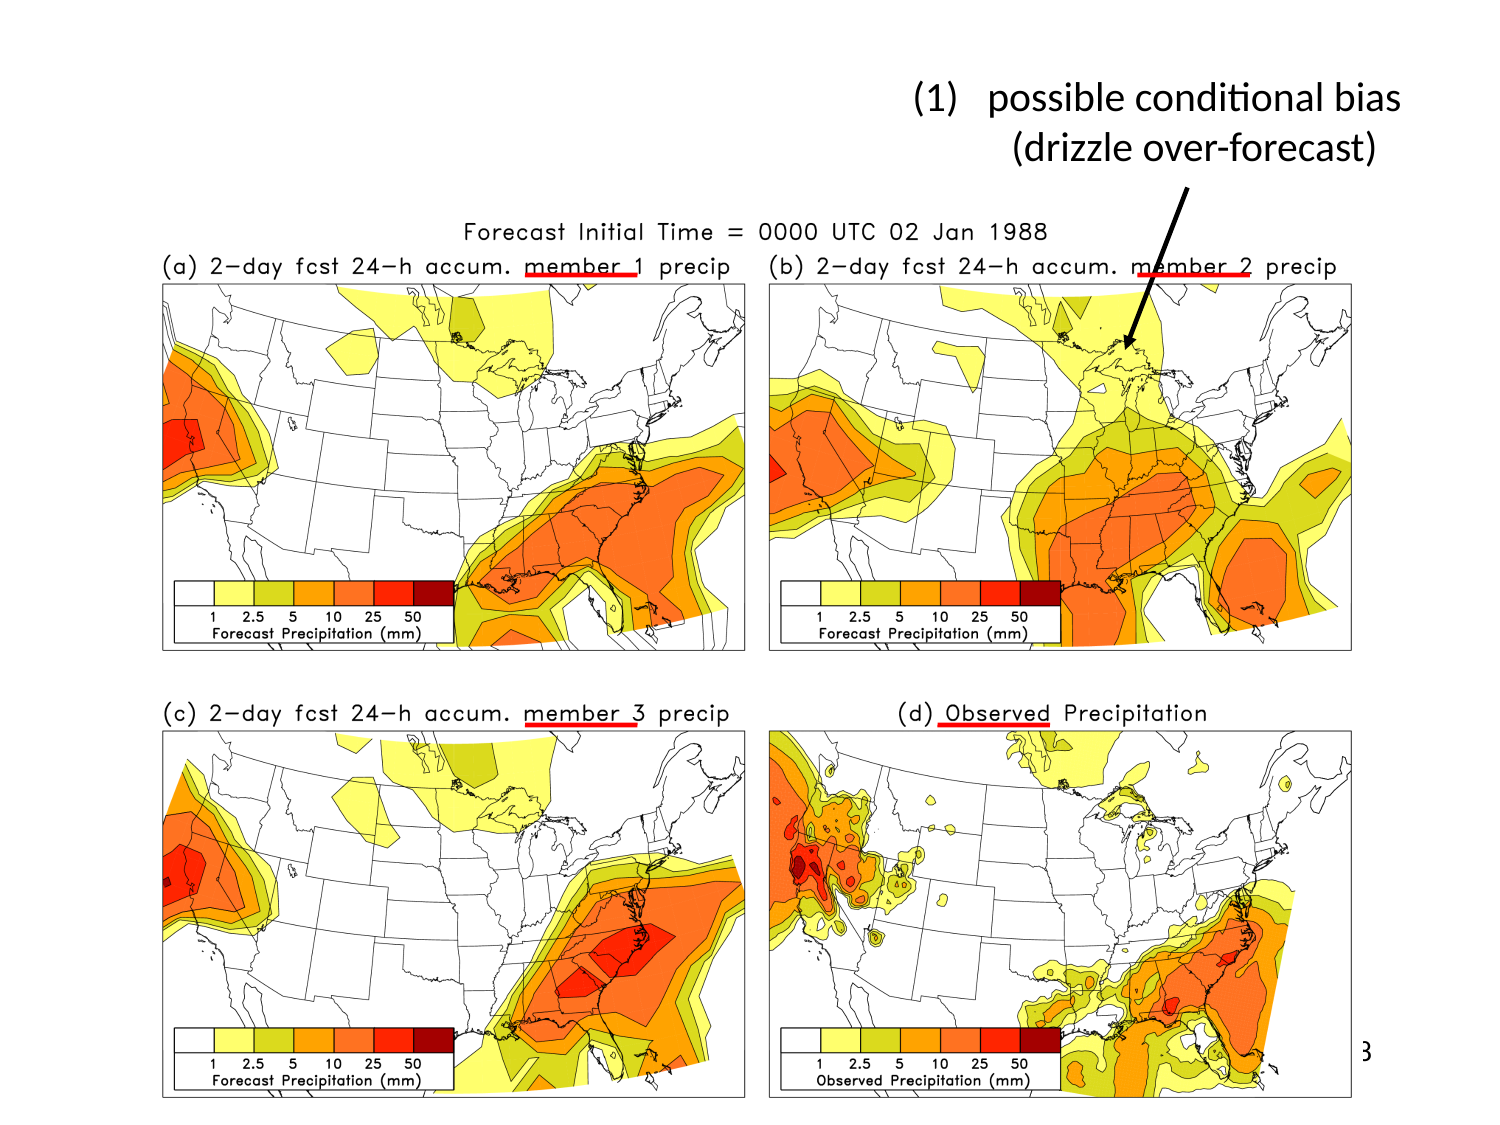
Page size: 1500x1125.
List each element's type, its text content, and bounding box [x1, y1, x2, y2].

slide_number 18 [1207, 1024, 1388, 1101]
picture [152, 52, 1362, 1125]
text_box possible conditional bias (drizzle over-forecast) [1207, 62, 1477, 178]
